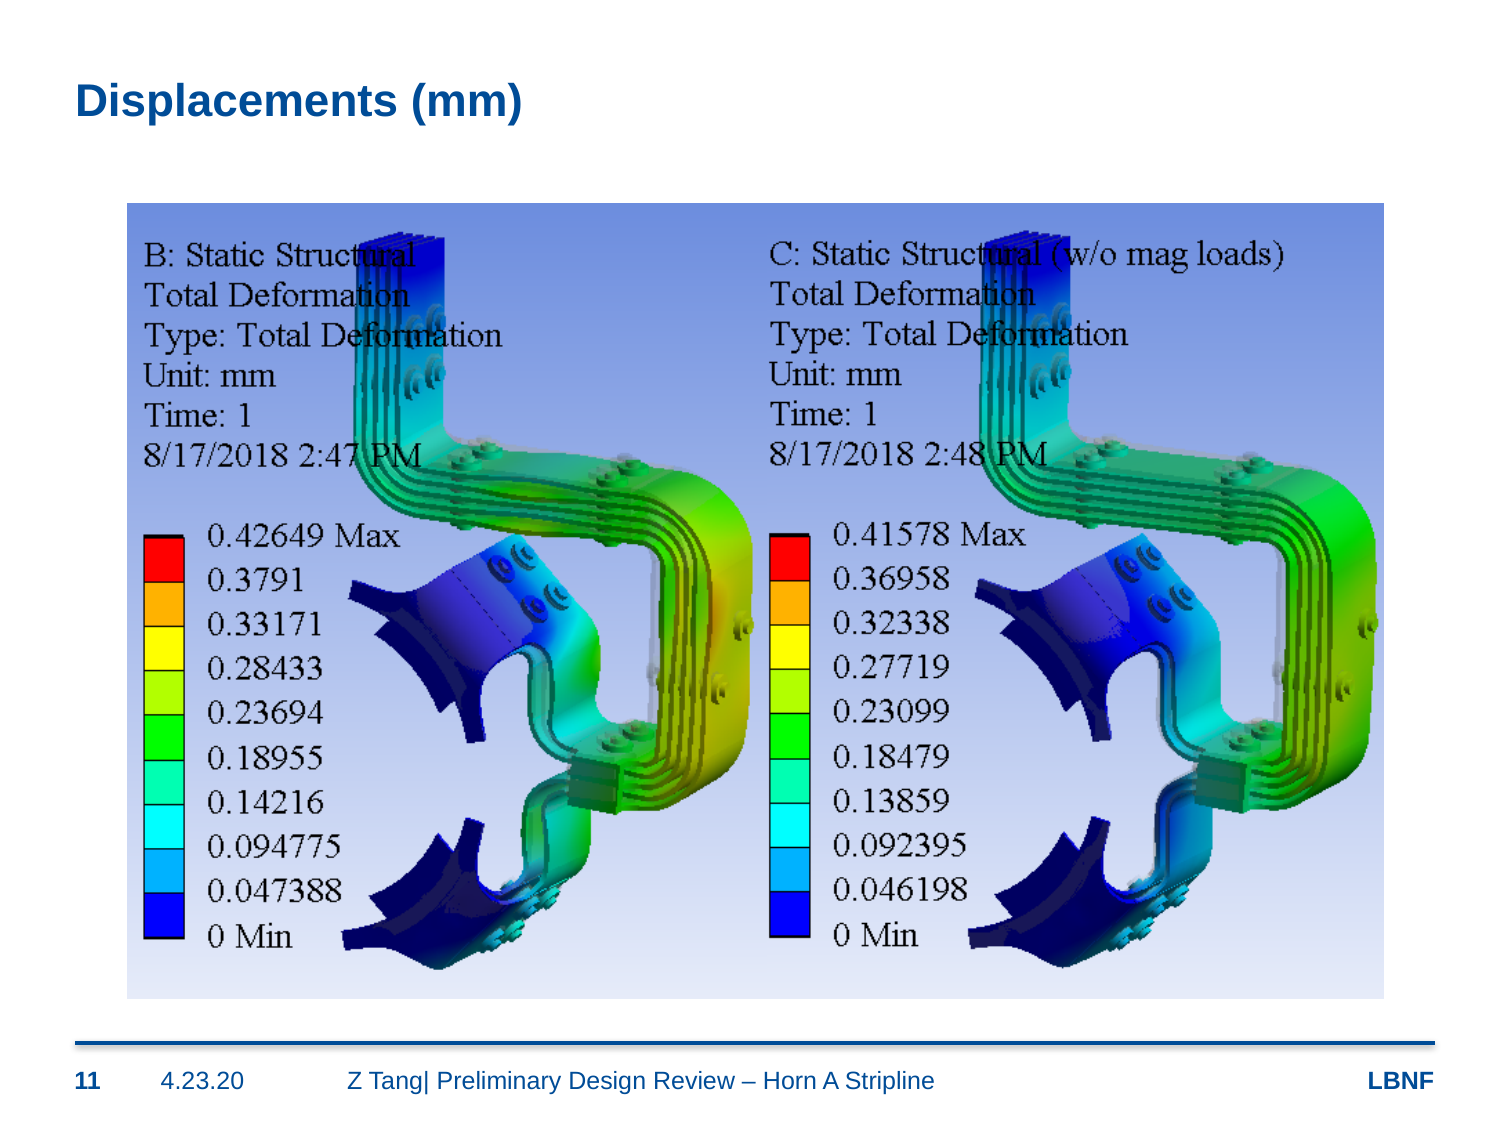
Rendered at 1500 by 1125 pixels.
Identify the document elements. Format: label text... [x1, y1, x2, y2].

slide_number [160, 1064, 348, 1096]
footer Z Tang| Preliminary Design Review – Horn A Stripline [348, 1064, 1269, 1096]
slide_number 11 [74, 1064, 160, 1096]
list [126, 202, 1384, 999]
title Displacements (mm) [75, 70, 1436, 165]
